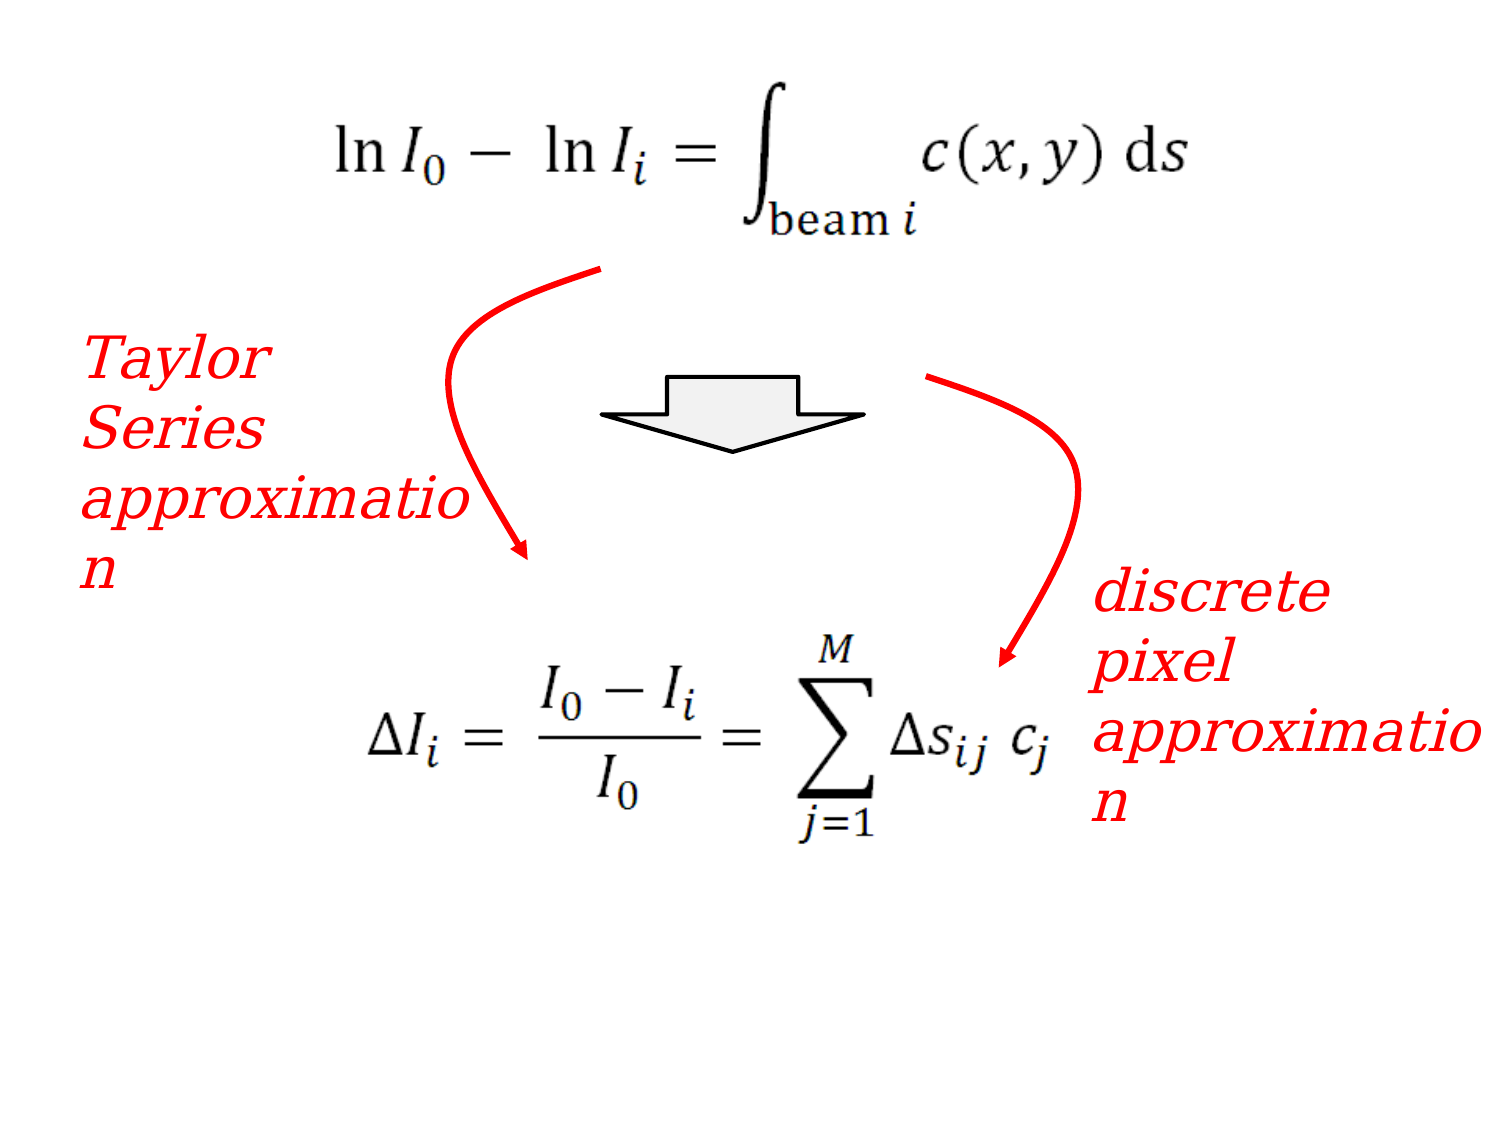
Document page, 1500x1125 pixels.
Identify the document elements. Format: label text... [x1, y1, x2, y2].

text_box discrete pixel approximation [1074, 546, 1500, 841]
text_box [488, 285, 597, 561]
text_box [599, 374, 867, 454]
text_box Taylor Series approximation [62, 312, 488, 608]
text_box [925, 375, 1079, 604]
picture [337, 605, 1076, 869]
picture [287, 49, 1241, 276]
